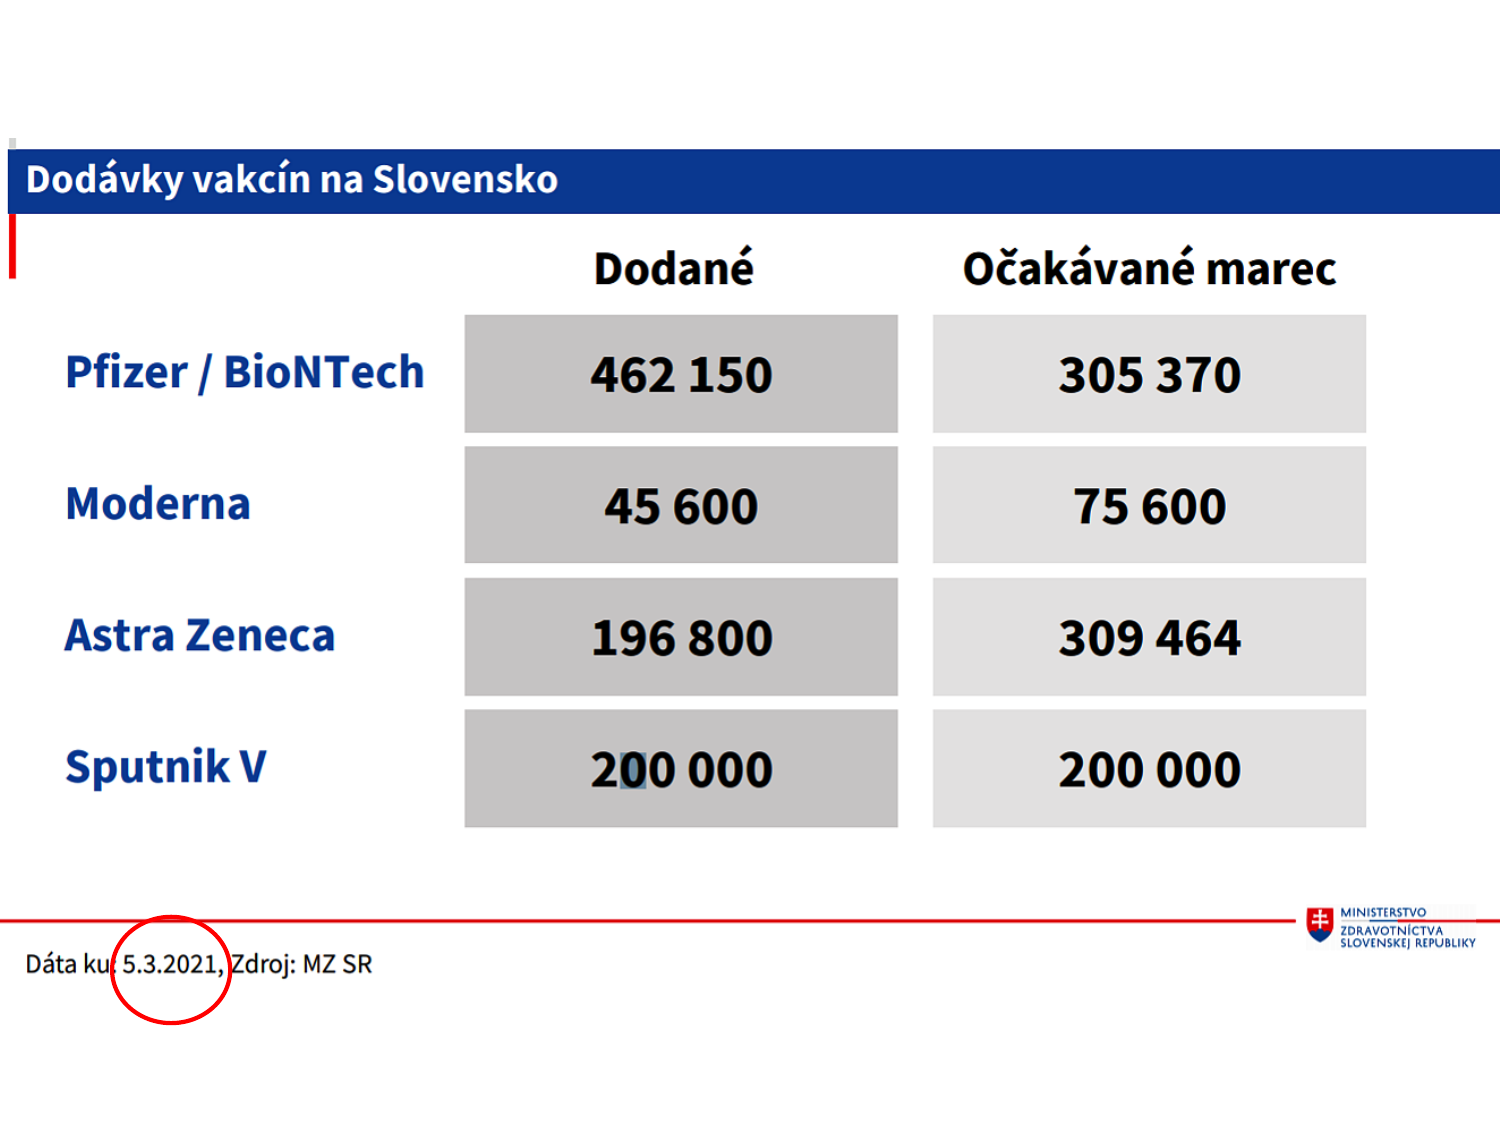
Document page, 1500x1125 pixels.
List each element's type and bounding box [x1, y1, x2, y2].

picture [0, 137, 1500, 987]
text_box [116, 995, 226, 1026]
